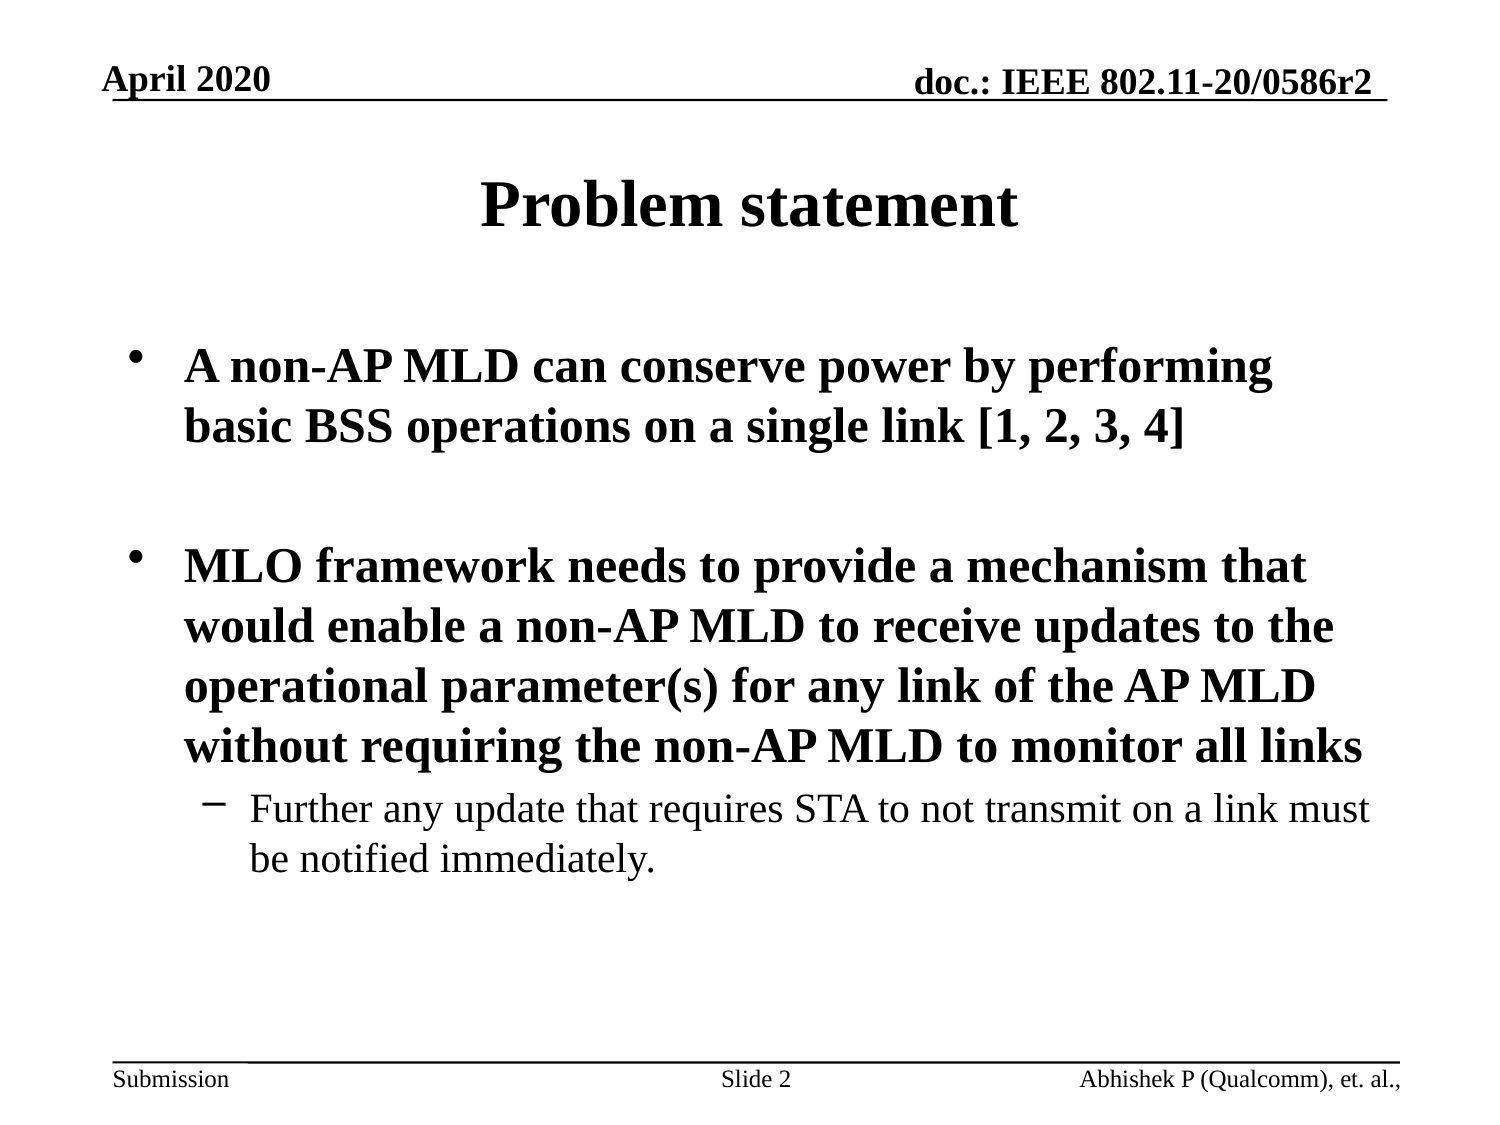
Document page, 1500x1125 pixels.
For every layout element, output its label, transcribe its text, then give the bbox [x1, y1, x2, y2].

slide_number Slide 2 [712, 1061, 801, 1093]
footer Abhishek P (Qualcomm), et. al., [949, 1061, 1402, 1093]
list A non-AP MLD can conserve power by performing basic BSS operations on a single link [1, 2, 3, 4] MLO framework needs to provide a mechanism that would enable a non-AP MLD to receive updates to the operational parameter(s) for any link of the AP MLD without requiring the non-AP MLD to monitor all links Further any update that requires STA to not transmit on a link must be notified immediately. [112, 324, 1402, 1044]
title Problem statement [112, 112, 1388, 288]
